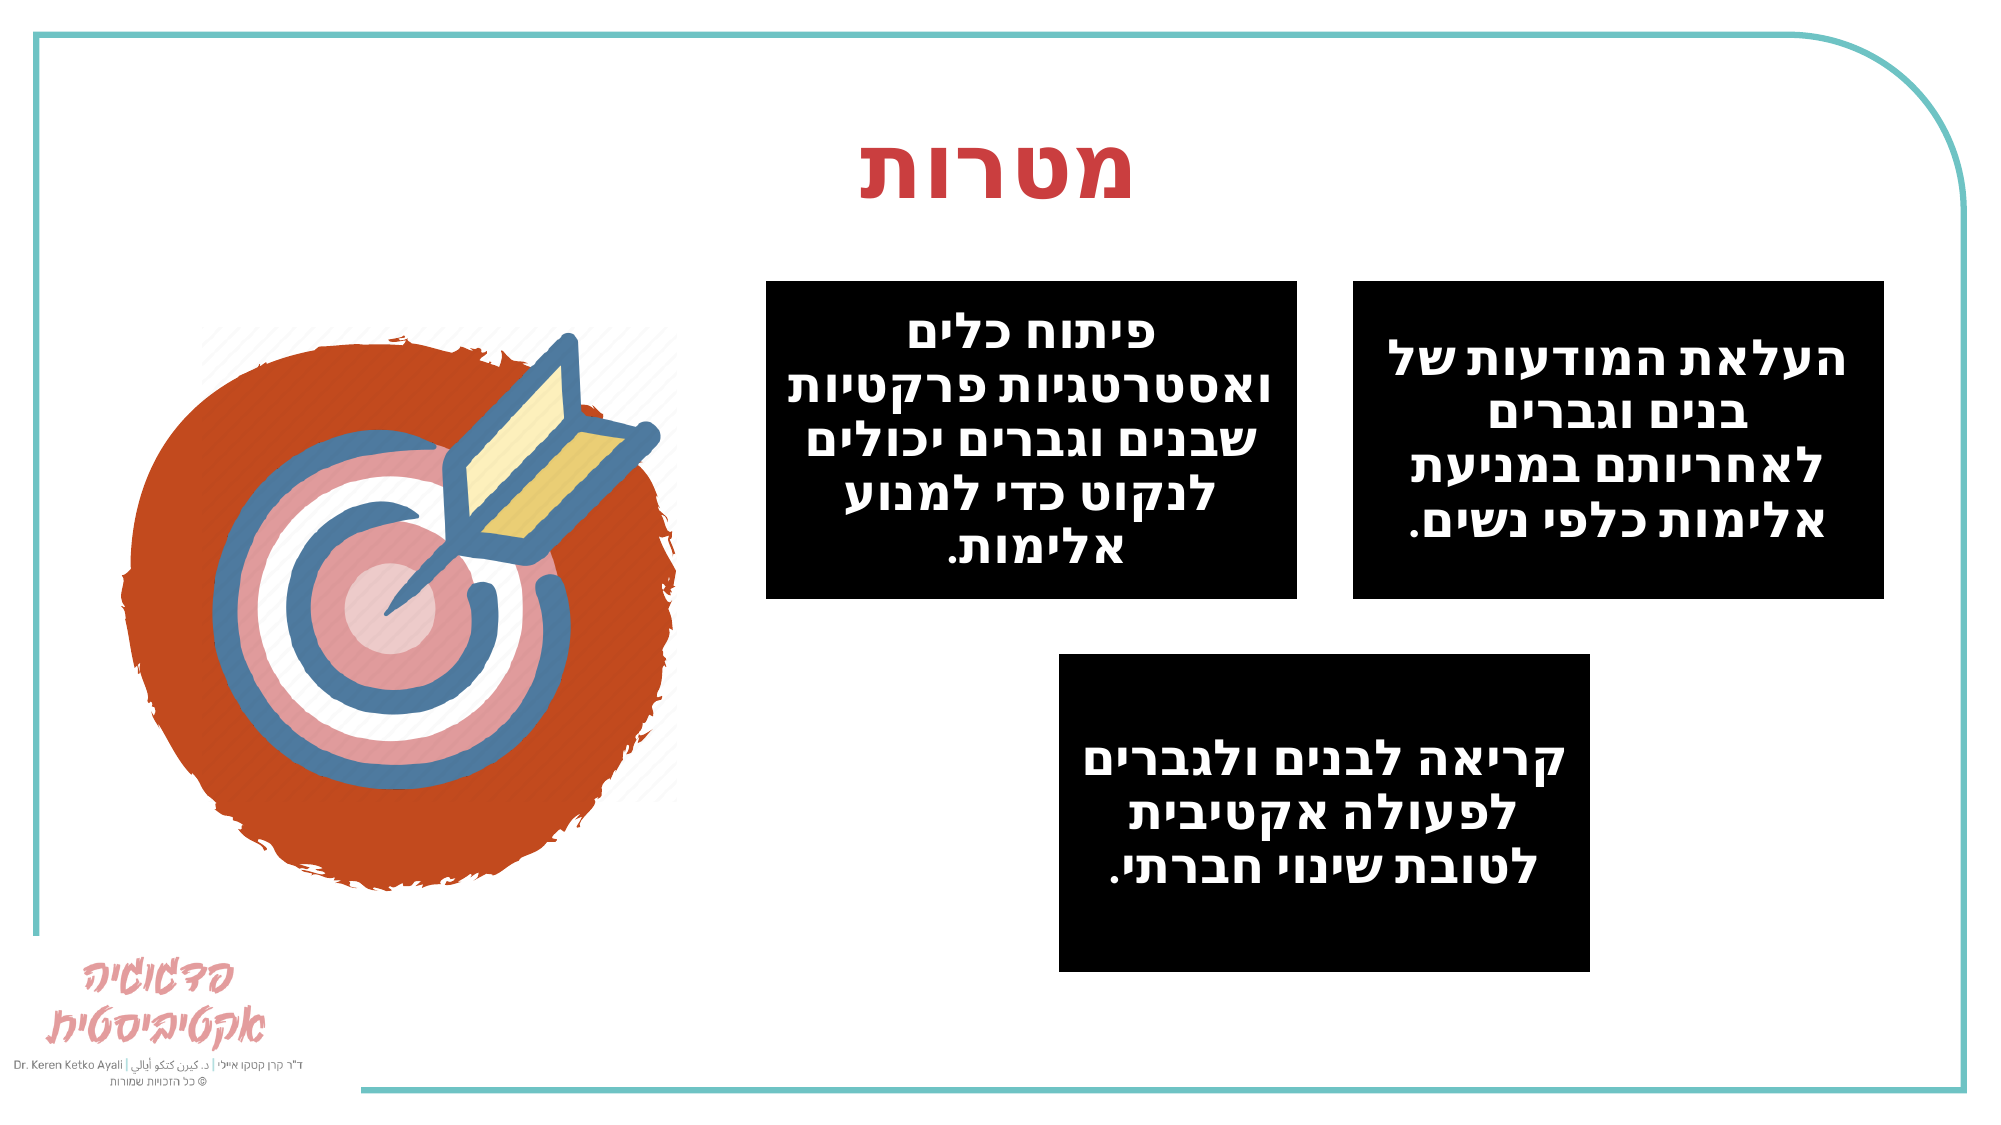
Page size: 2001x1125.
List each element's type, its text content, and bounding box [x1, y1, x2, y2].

text_box [214, 802, 596, 892]
title מטרות [137, 59, 1863, 278]
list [764, 269, 1886, 984]
picture [202, 327, 677, 802]
text_box [121, 401, 202, 788]
